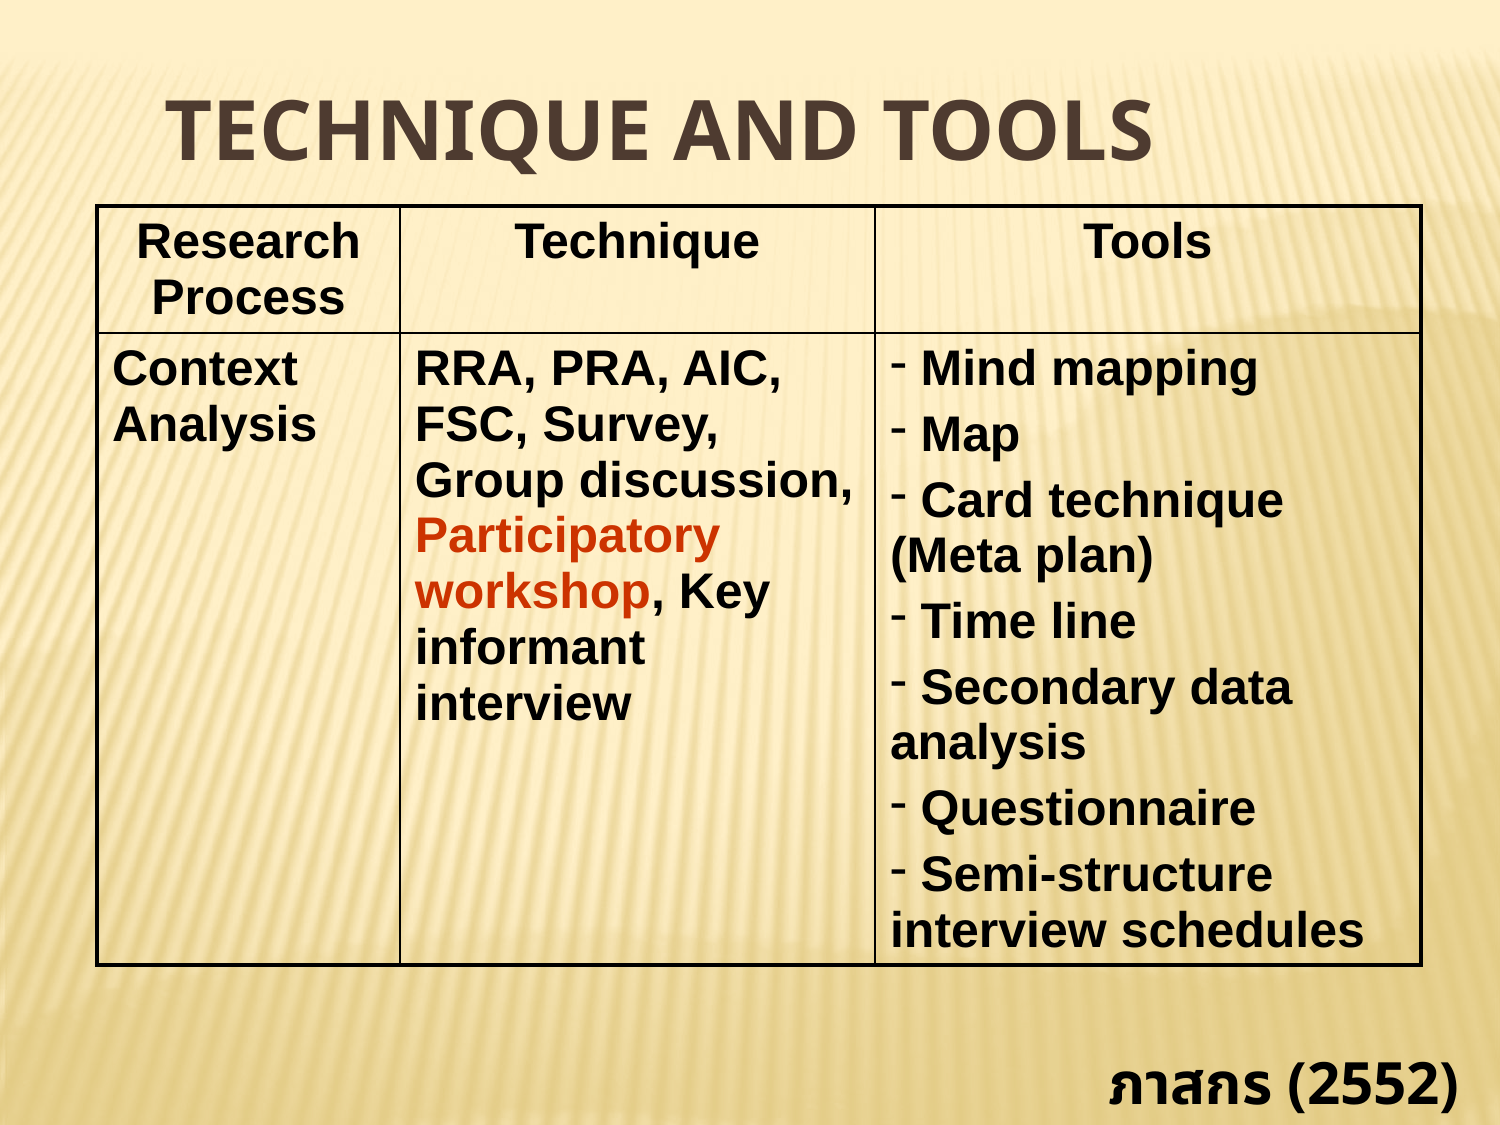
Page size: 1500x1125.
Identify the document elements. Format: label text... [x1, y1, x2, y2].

table_cell RRA, PRA, AIC, FSC, Survey, Group discussion, Participatory workshop, Key informant interview [401, 334, 874, 963]
table_header Research Process [99, 208, 399, 332]
table_header Tools [876, 208, 1419, 332]
table_cell Mind mapping Map Card technique (Meta plan) Time line Secondary data analysis Questionnaire Semi-structure interview schedules [876, 334, 1419, 963]
text_box ภาสกร (2552) [1093, 1039, 1475, 1124]
title Technique and Tools [150, 66, 1500, 188]
table_cell Context Analysis [99, 334, 399, 963]
table_header Technique [401, 208, 874, 332]
